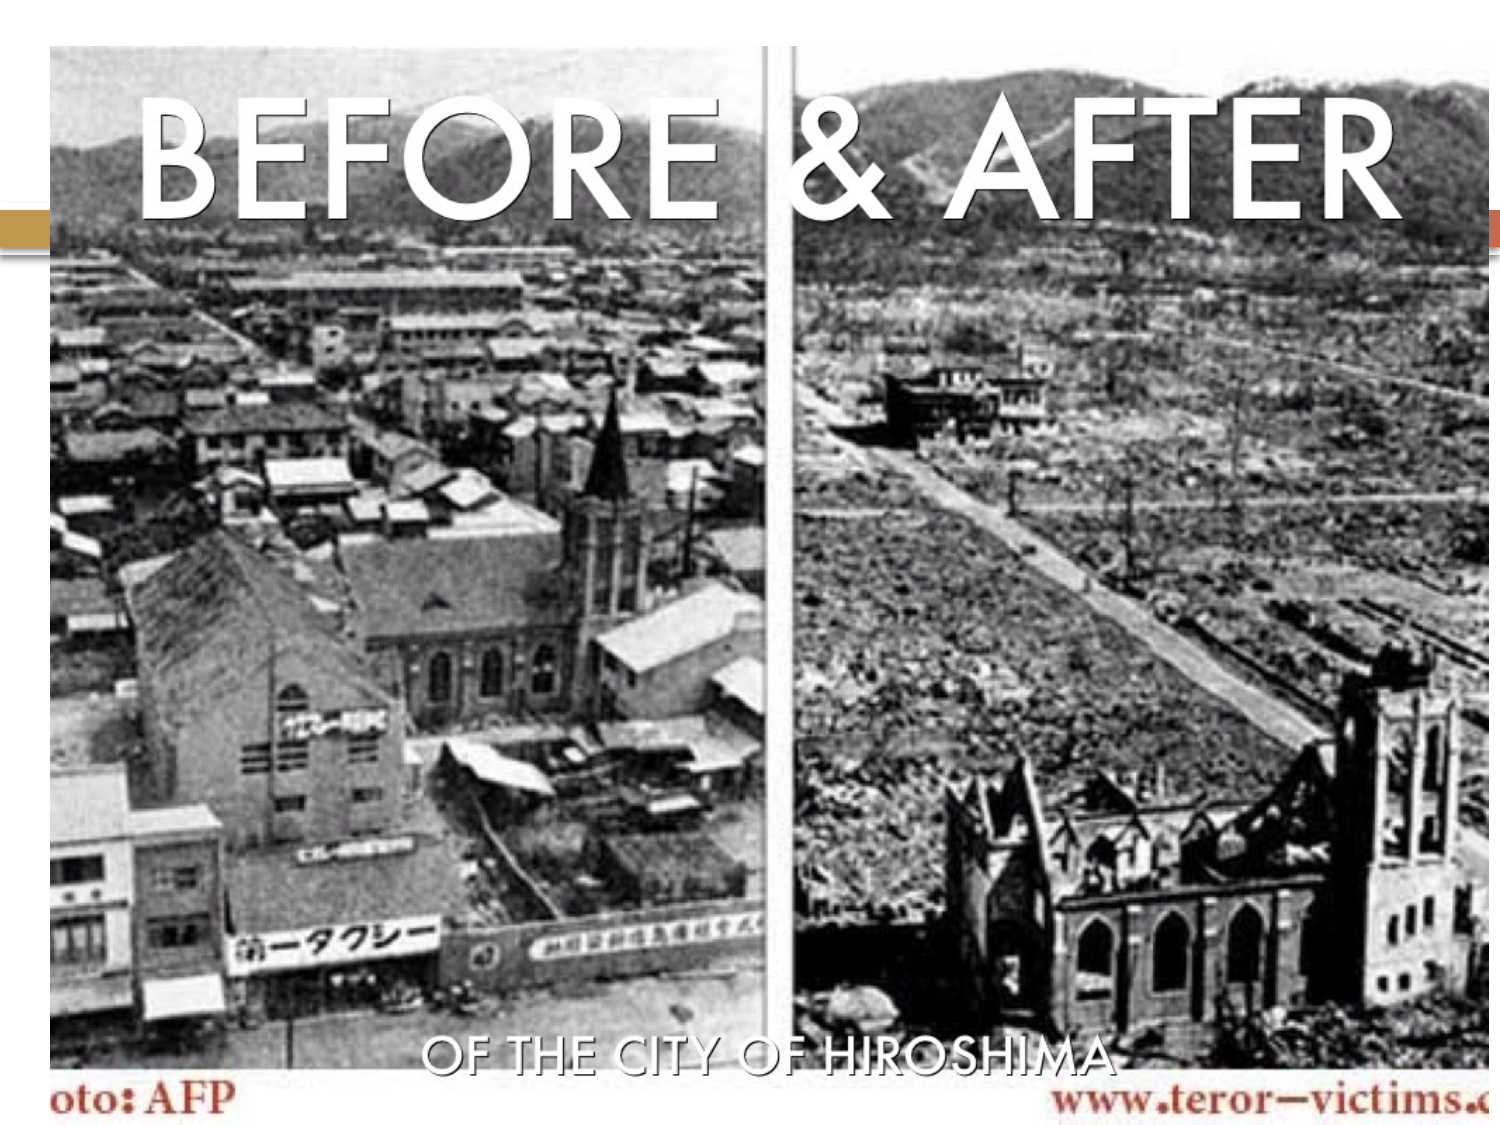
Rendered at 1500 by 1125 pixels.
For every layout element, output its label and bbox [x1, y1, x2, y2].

list [49, 46, 1489, 1125]
